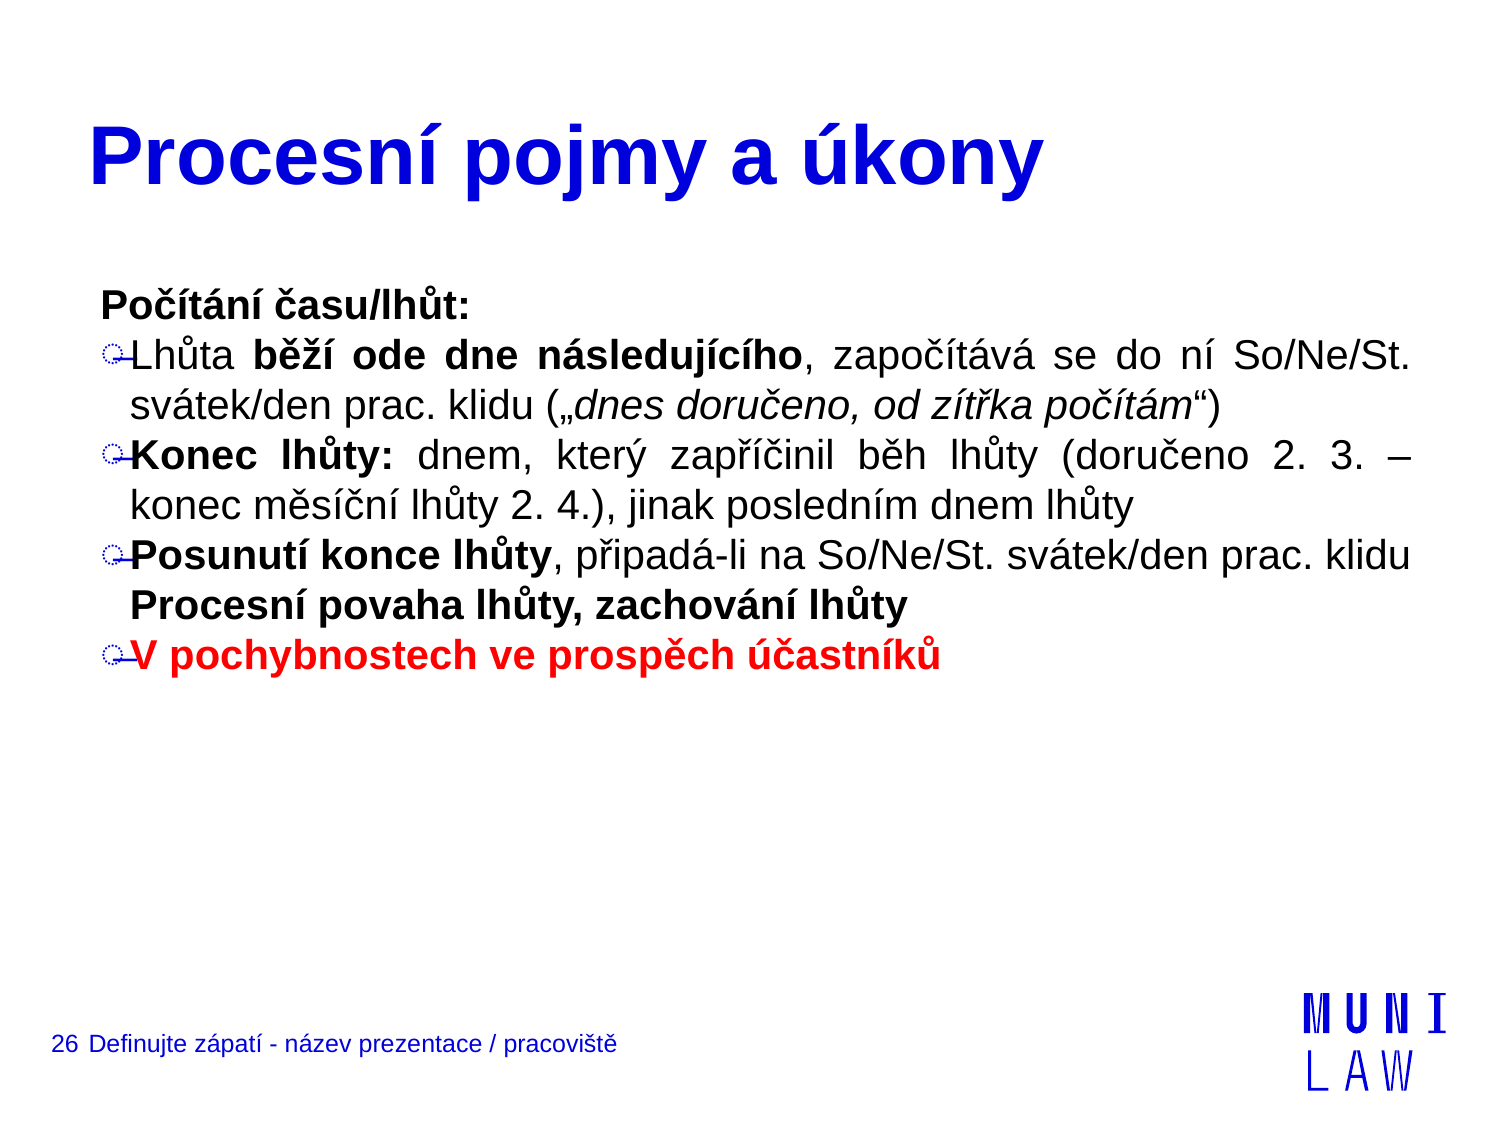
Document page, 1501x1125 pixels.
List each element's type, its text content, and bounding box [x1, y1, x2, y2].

footer Definujte zápatí - název prezentace / pracoviště [88, 1021, 1064, 1063]
title Procesní pojmy a úkony [88, 118, 1412, 193]
slide_number 26 [50, 1021, 82, 1063]
list Počítání času/lhůt: Lhůta běží ode dne následujícího, započítává se do ní So/Ne/St. svátek/den prac. klidu („dnes doručeno, od zítřka počítám“) Konec lhůty: dnem, který zapříčinil běh lhůty (doručeno 2. 3. – konec měsíční lhůty 2. 4.), jinak posledním dnem lhůty Posunutí konce lhůty, připadá-li na So/Ne/St. svátek/den prac. klidu Procesní povaha lhůty, zachování lhůty V pochybnostech ve prospěch účastníků [88, 277, 1412, 957]
